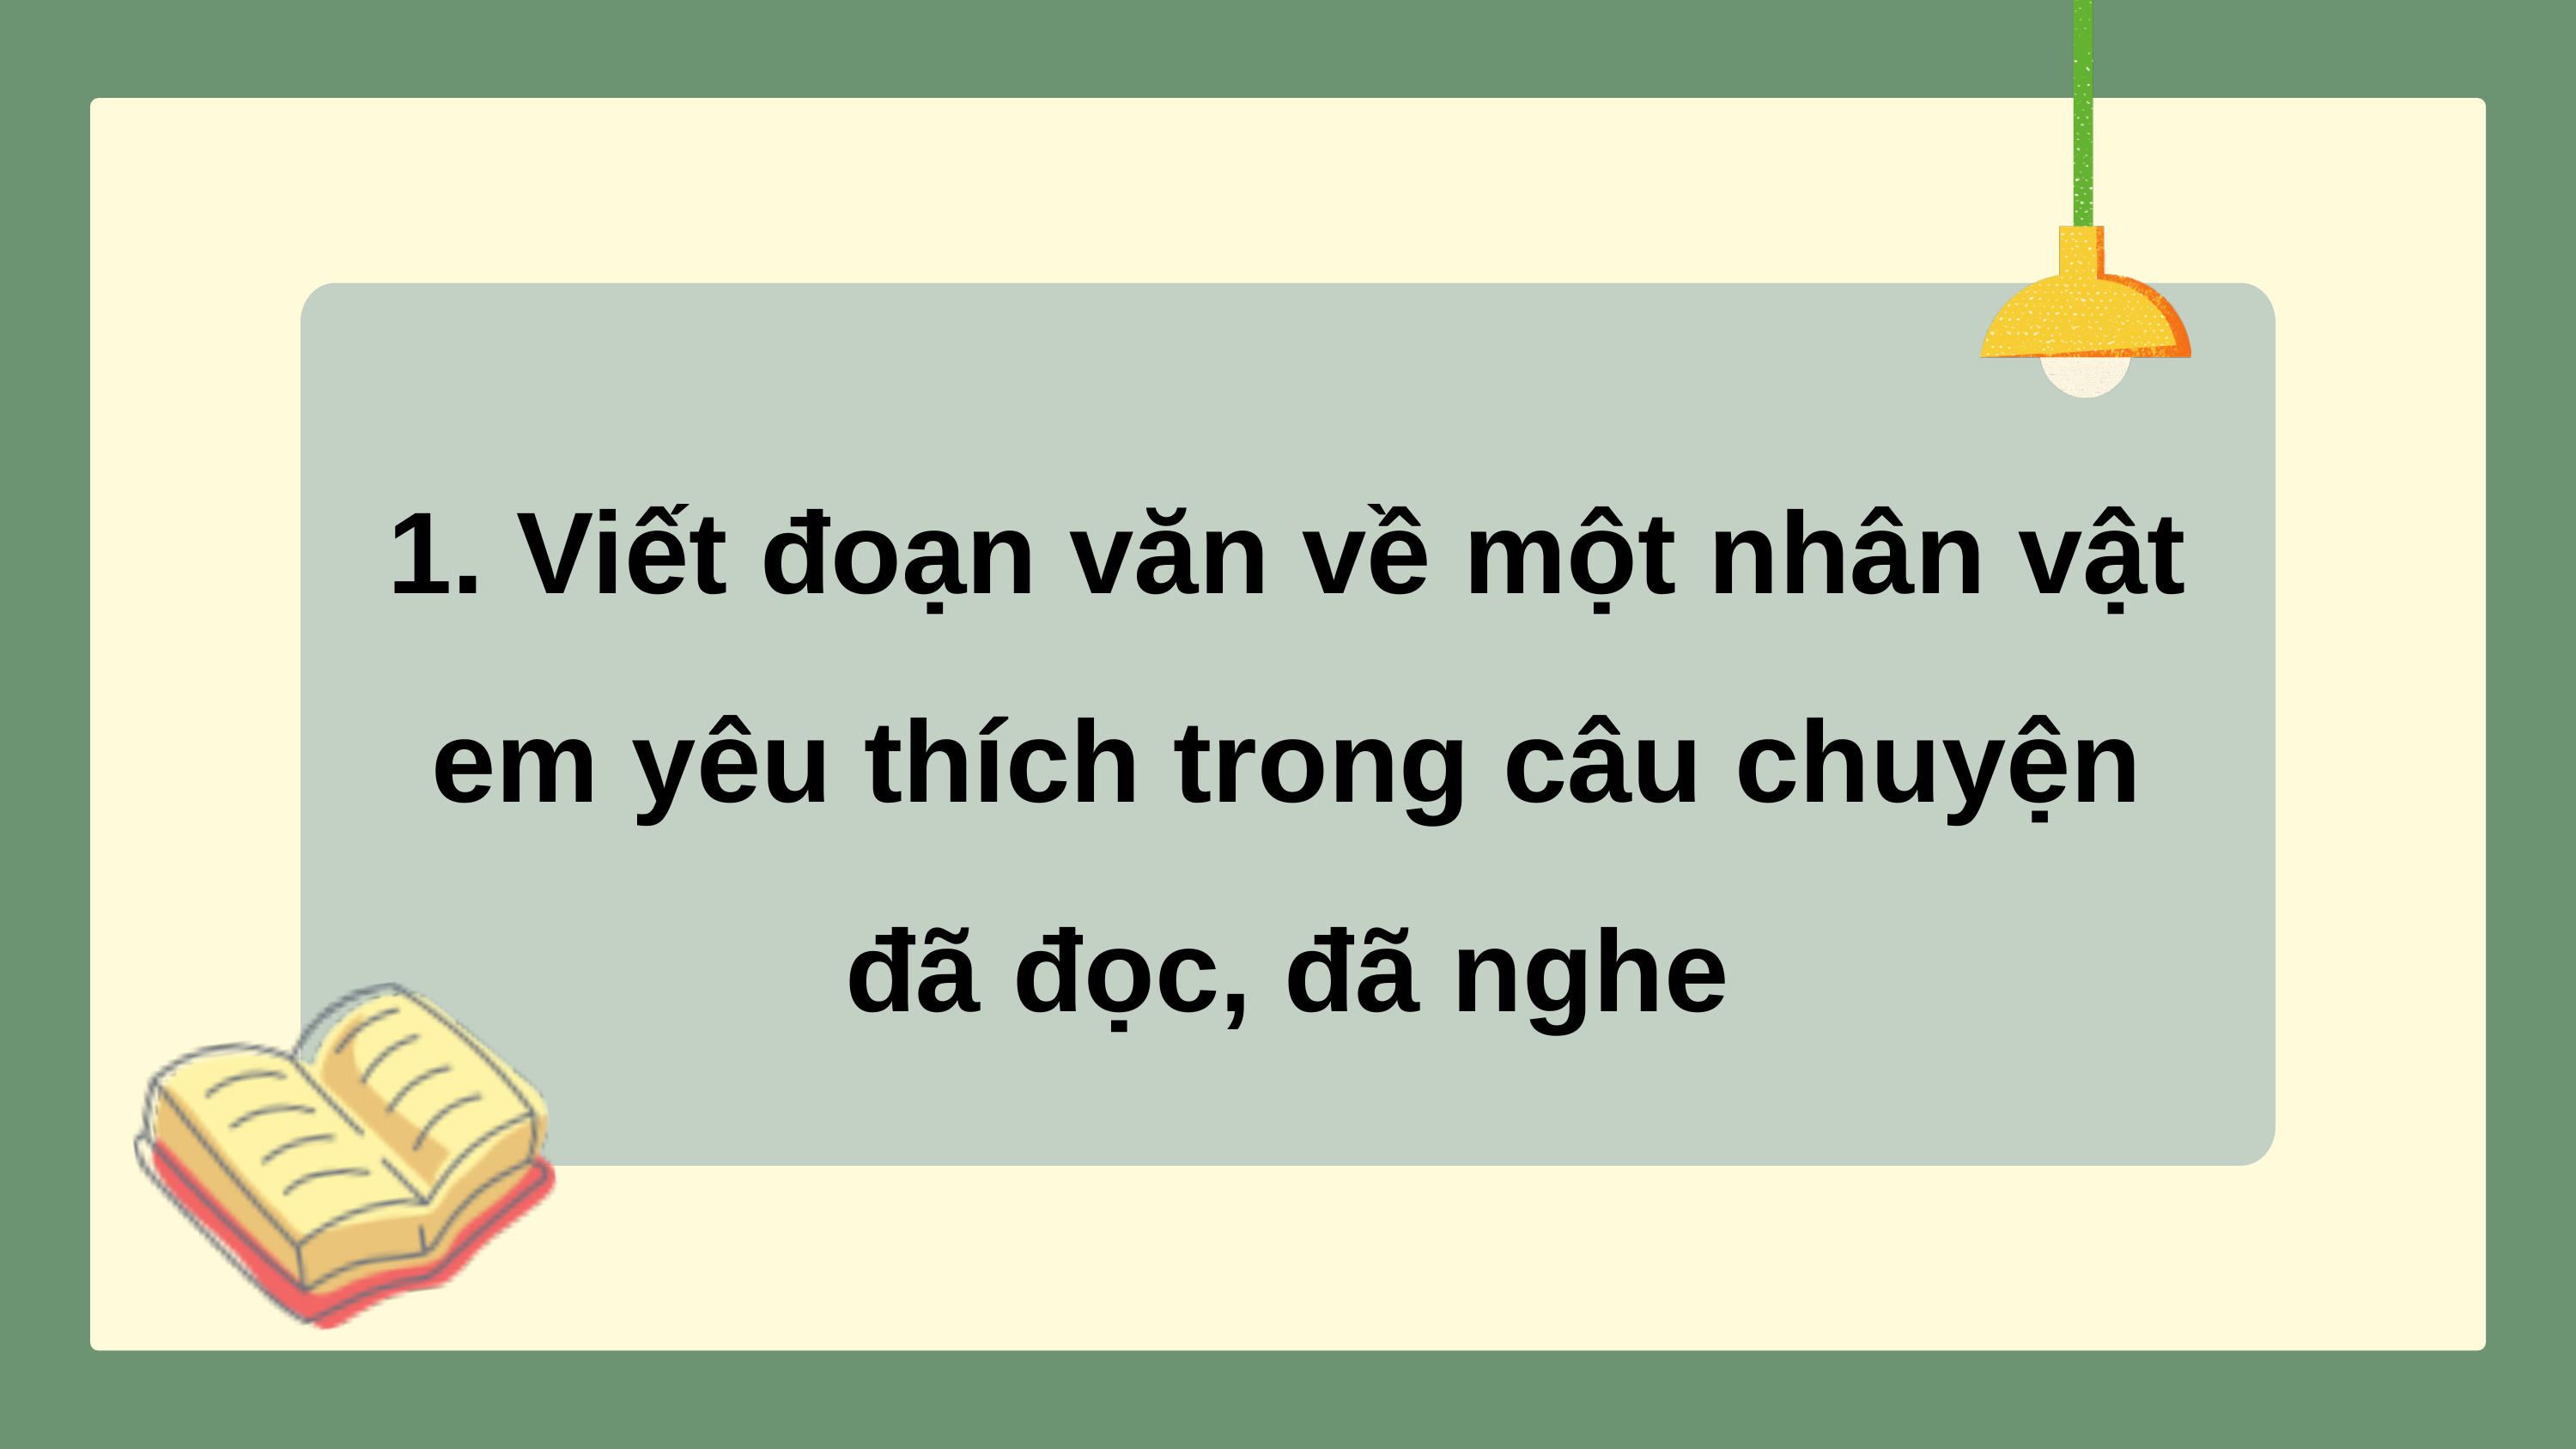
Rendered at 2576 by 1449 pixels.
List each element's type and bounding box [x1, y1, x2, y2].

text_box [89, 97, 2487, 1351]
picture [1980, 0, 2191, 401]
picture [136, 988, 552, 1326]
